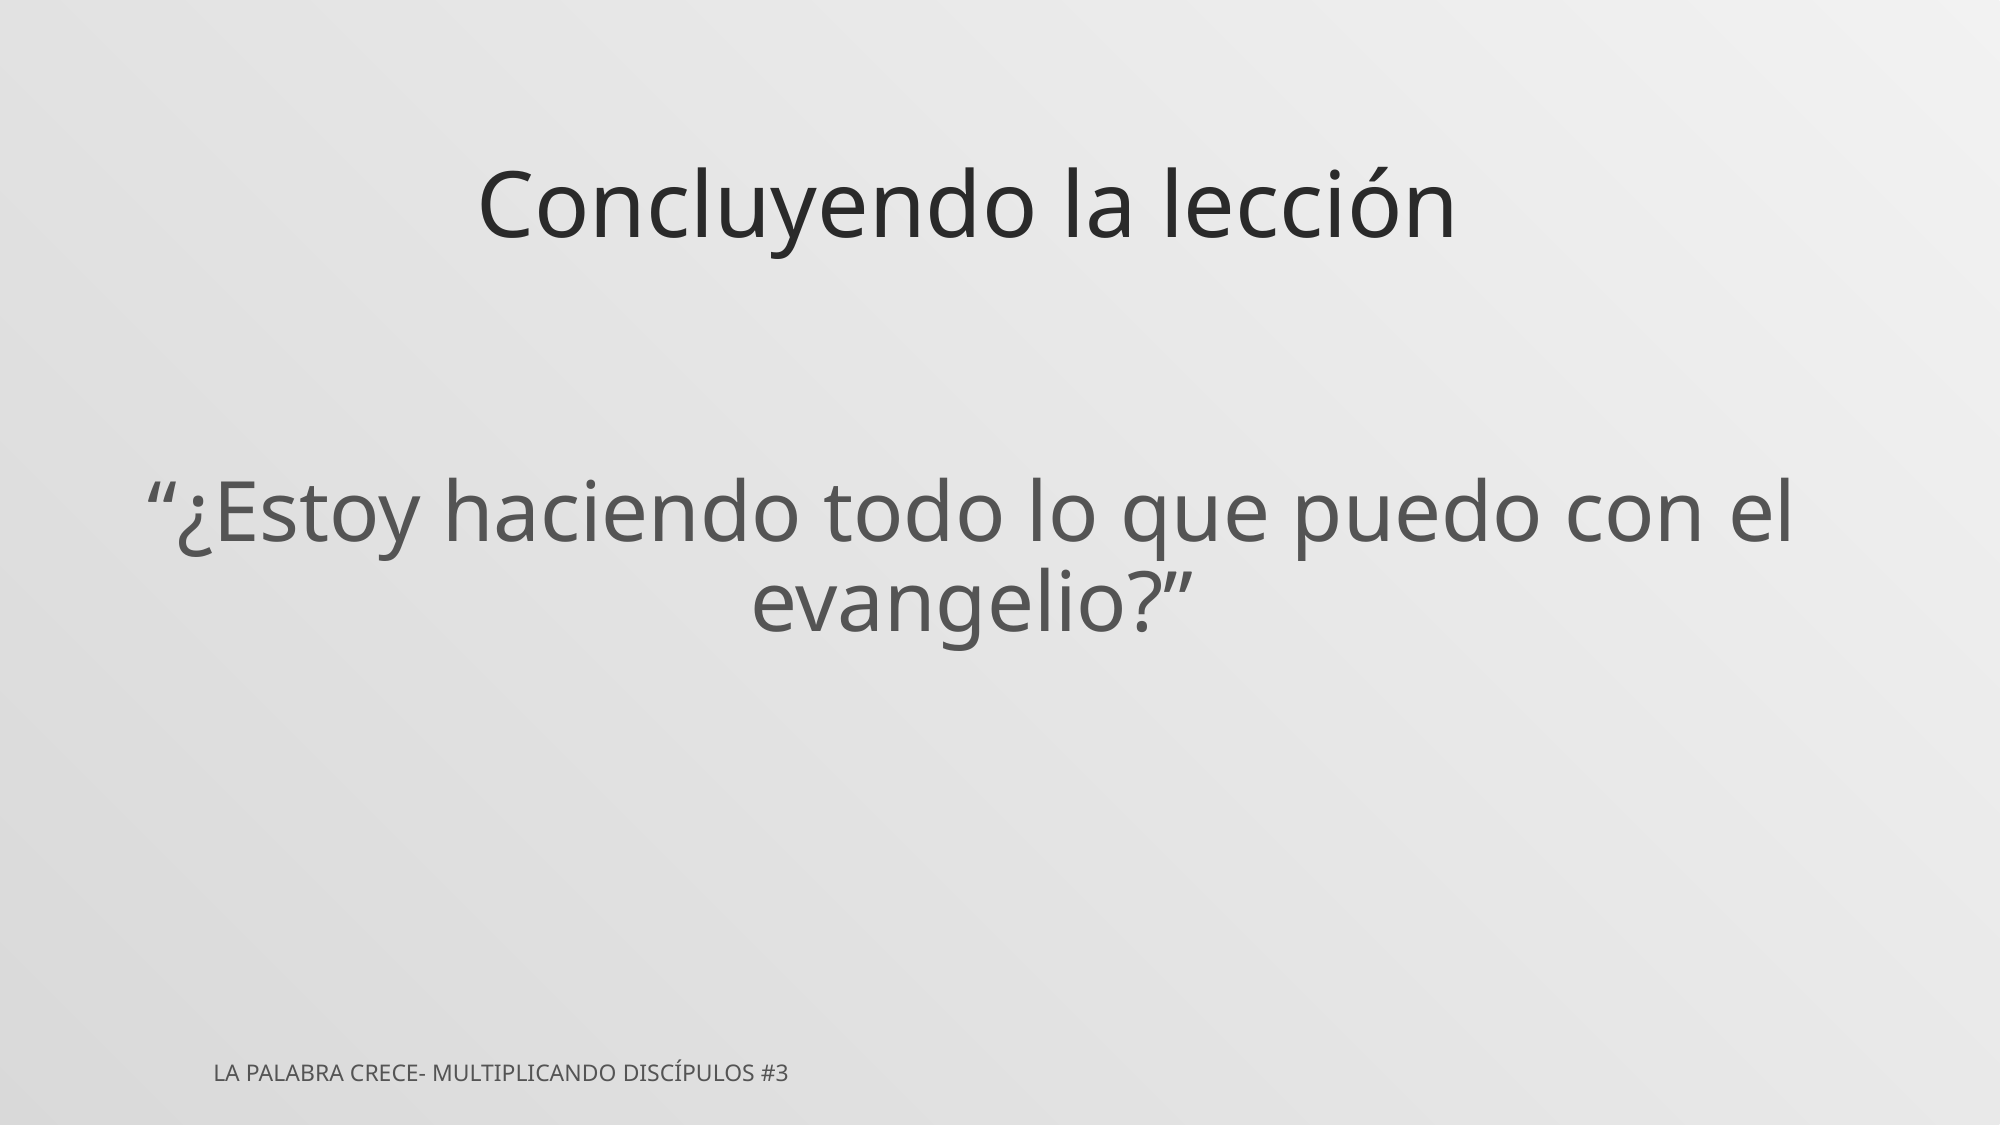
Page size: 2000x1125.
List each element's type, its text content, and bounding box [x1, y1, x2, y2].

title Concluyendo la lección [168, 110, 1769, 266]
footer La Palabra Crece- Multiplicando Discípulos #3 [198, 1057, 1288, 1088]
list “¿Estoy haciendo todo lo que puedo con el evangelio?” [74, 462, 1863, 1125]
